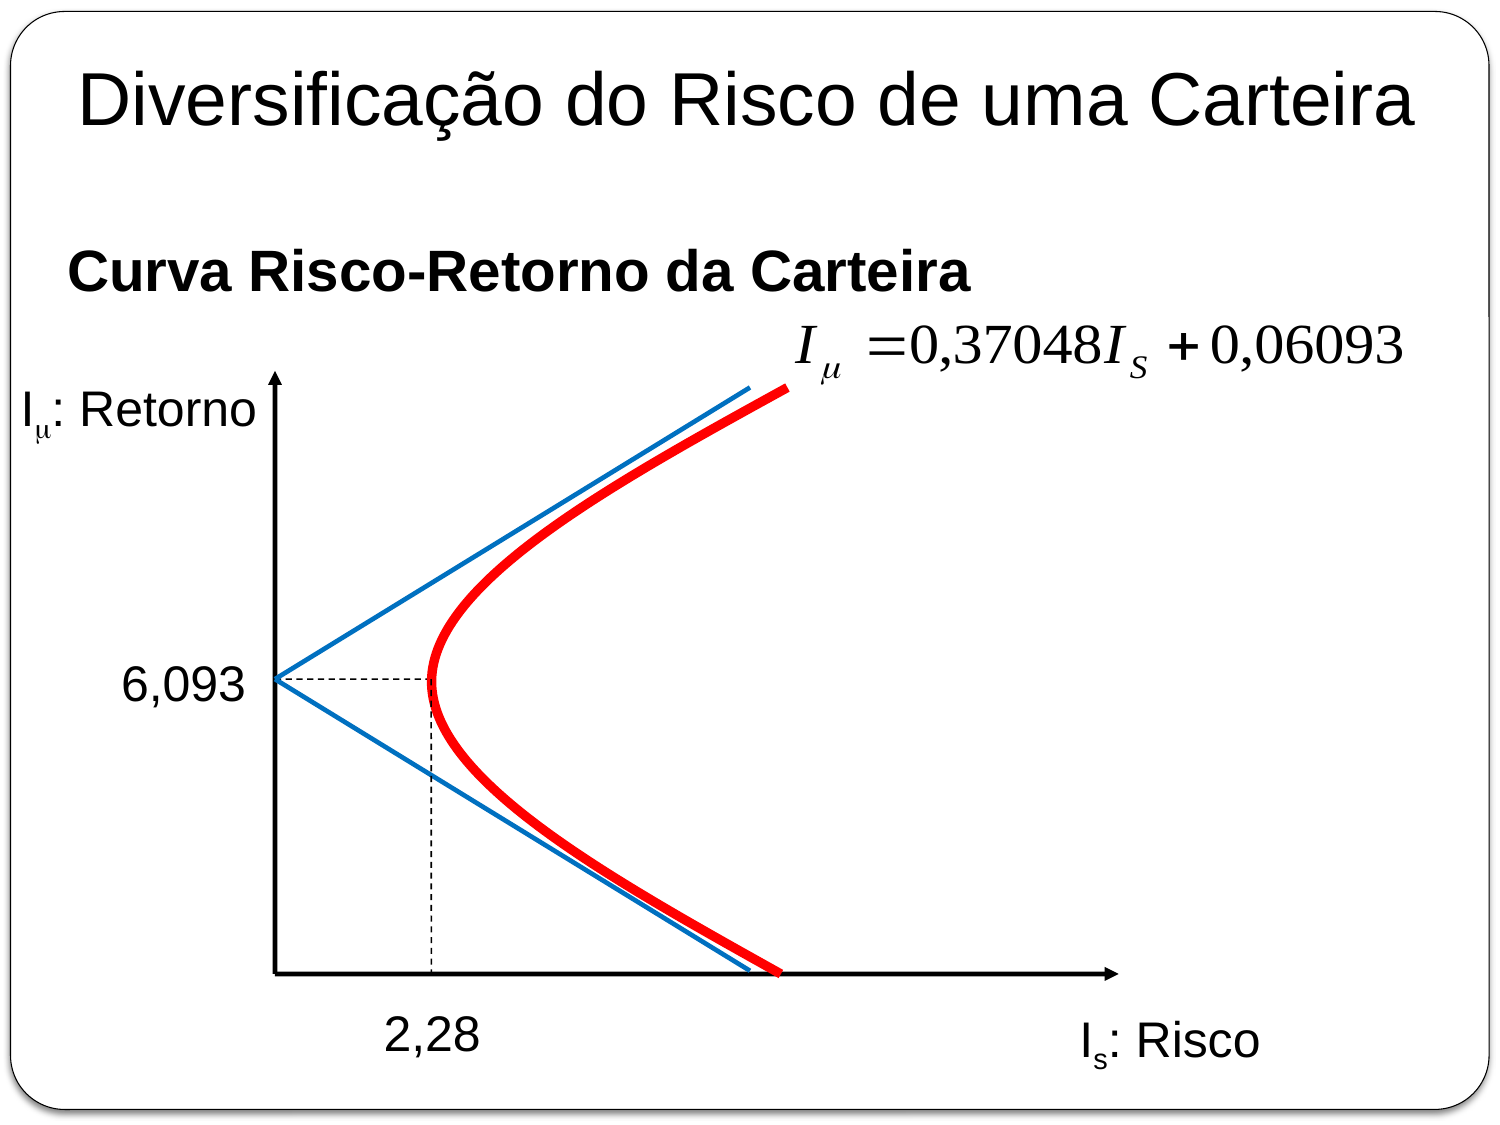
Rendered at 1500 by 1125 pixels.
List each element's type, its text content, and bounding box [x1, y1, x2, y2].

text_box [431, 392, 788, 974]
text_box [783, 306, 1412, 398]
text_box Im: Retorno [5, 368, 290, 452]
text_box Curva Risco-Retorno da Carteira [52, 218, 1439, 311]
text_box 6,093 [106, 643, 359, 719]
text_box Diversificação do Risco de uma Carteira [50, 60, 1444, 130]
text_box Is: Risco [1064, 999, 1317, 1083]
text_box 2,28 [368, 993, 621, 1069]
text_box [274, 967, 1119, 981]
